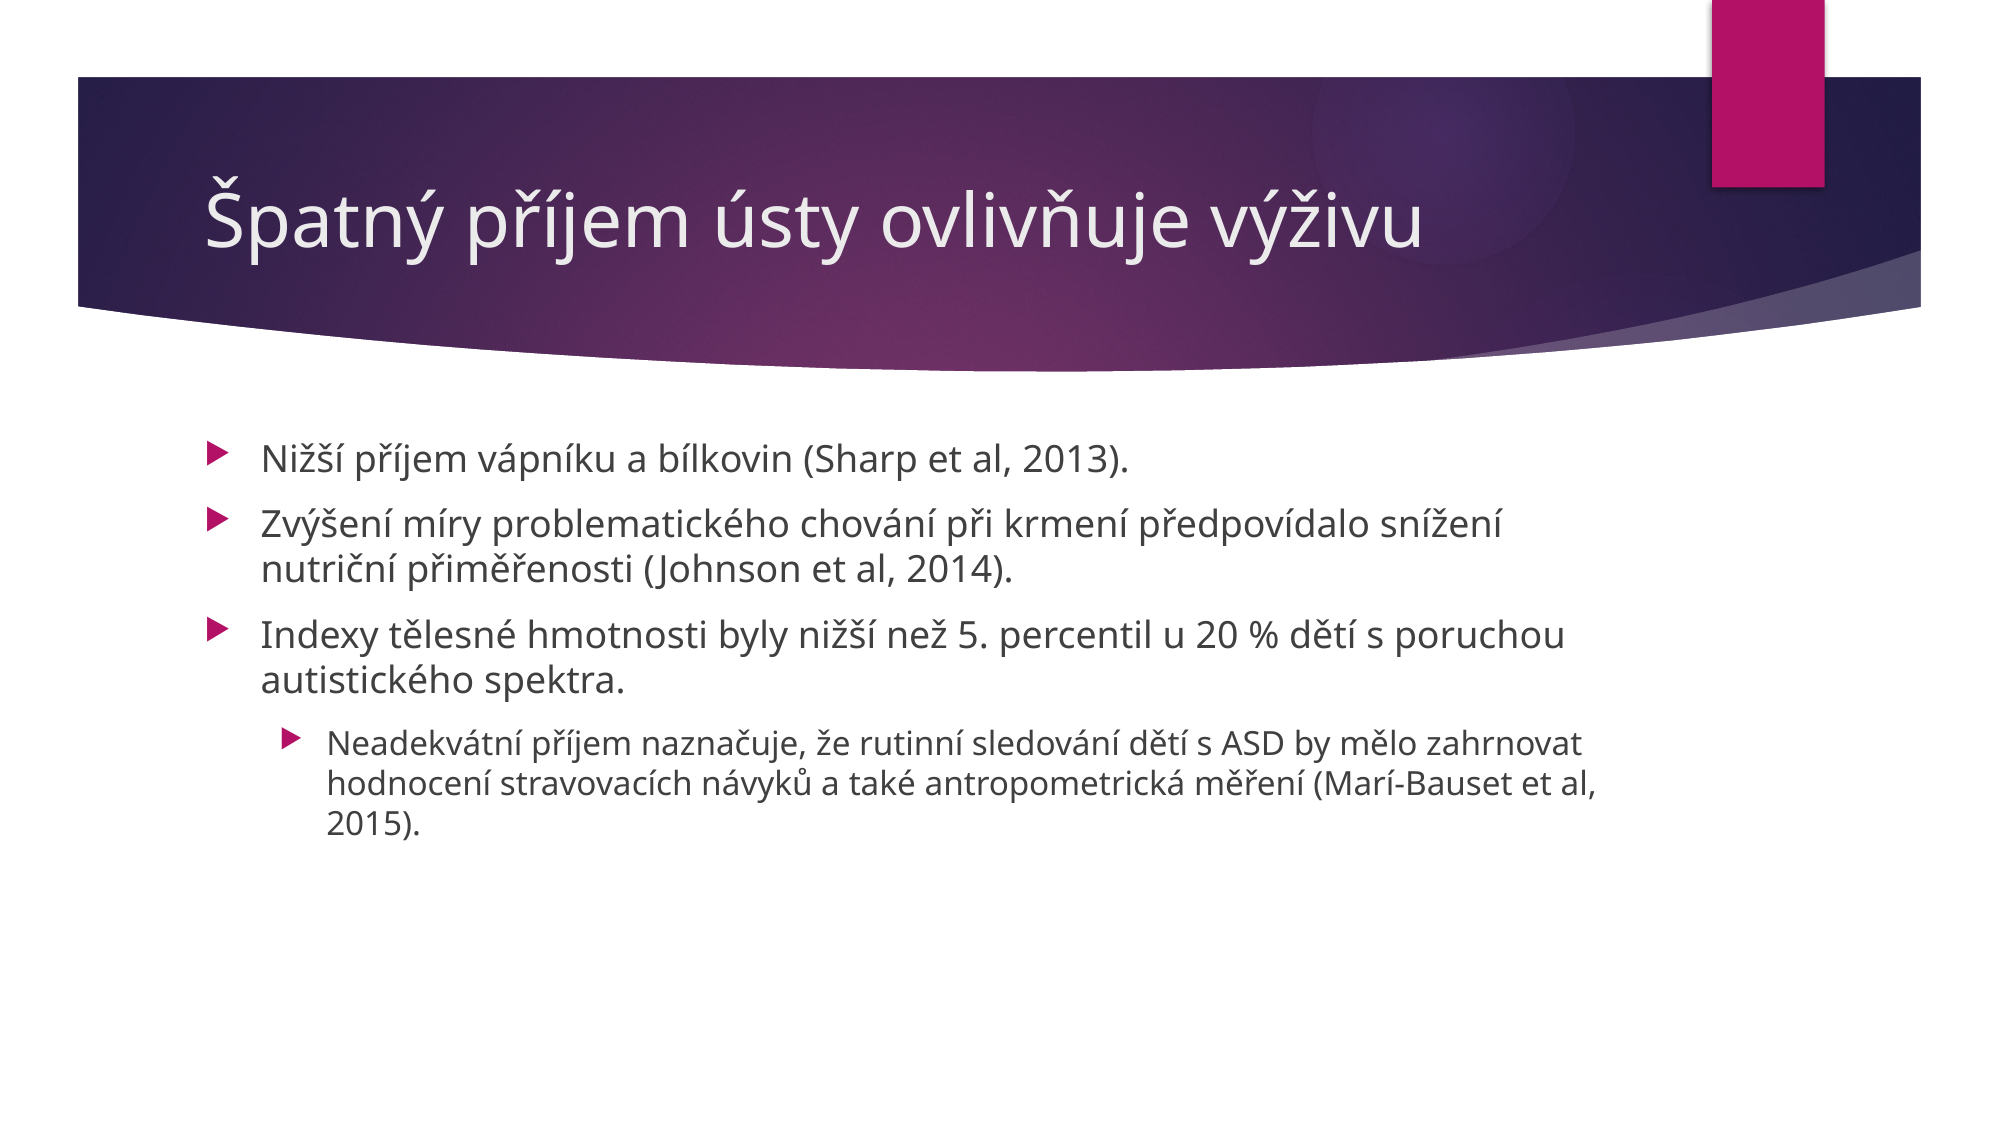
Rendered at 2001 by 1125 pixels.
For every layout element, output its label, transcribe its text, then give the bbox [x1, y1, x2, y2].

title Špatný příjem ústy ovlivňuje výživu [189, 159, 1627, 276]
list Nižší příjem vápníku a bílkovin (Sharp et al, 2013). Zvýšení míry problematického chování při krmení předpovídalo snížení nutriční přiměřenosti (Johnson et al, 2014). Indexy tělesné hmotnosti byly nižší než 5. percentil u 20 % dětí s poruchou autistického spektra. Neadekvátní příjem naznačuje, že rutinní sledování dětí s ASD by mělo zahrnovat hodnocení stravovacích návyků a také antropometrická měření (Marí-Bauset et al, 2015). [189, 427, 1638, 988]
